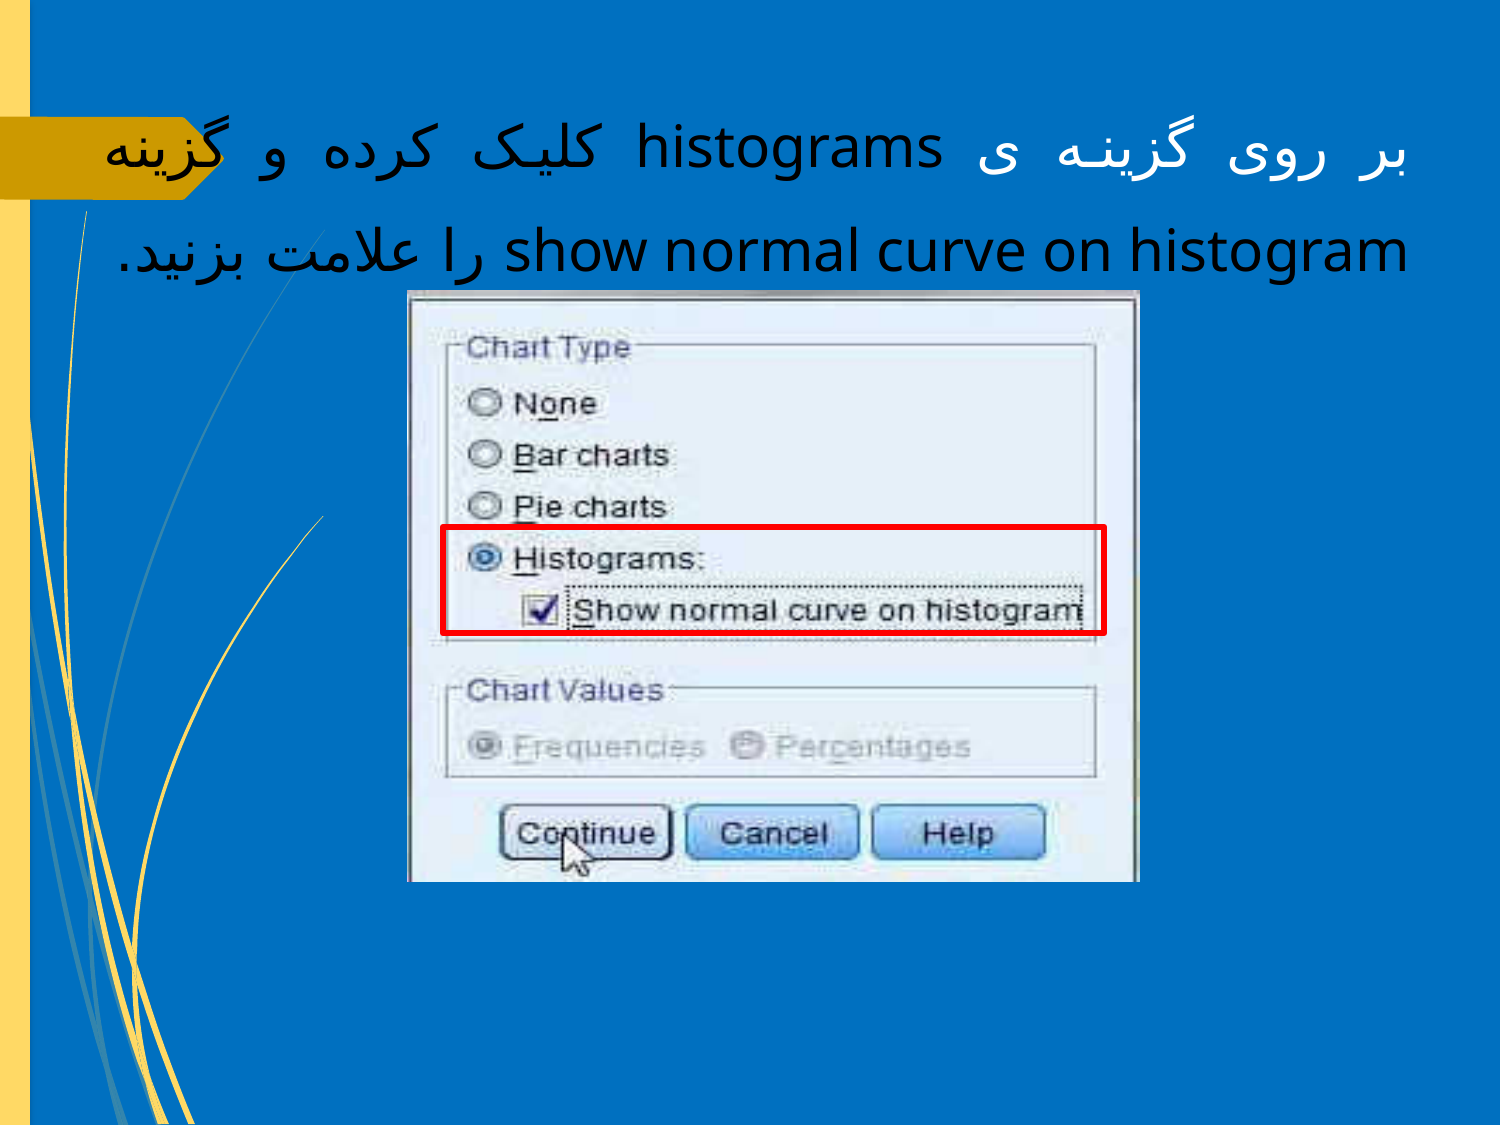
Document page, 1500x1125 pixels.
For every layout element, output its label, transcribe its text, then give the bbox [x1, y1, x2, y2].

list بر روی گزینه ی histograms کلیک کرده و گزینه show normal curve on histogram را علامت بزنید. [75, 66, 1425, 1005]
picture [407, 290, 1140, 882]
